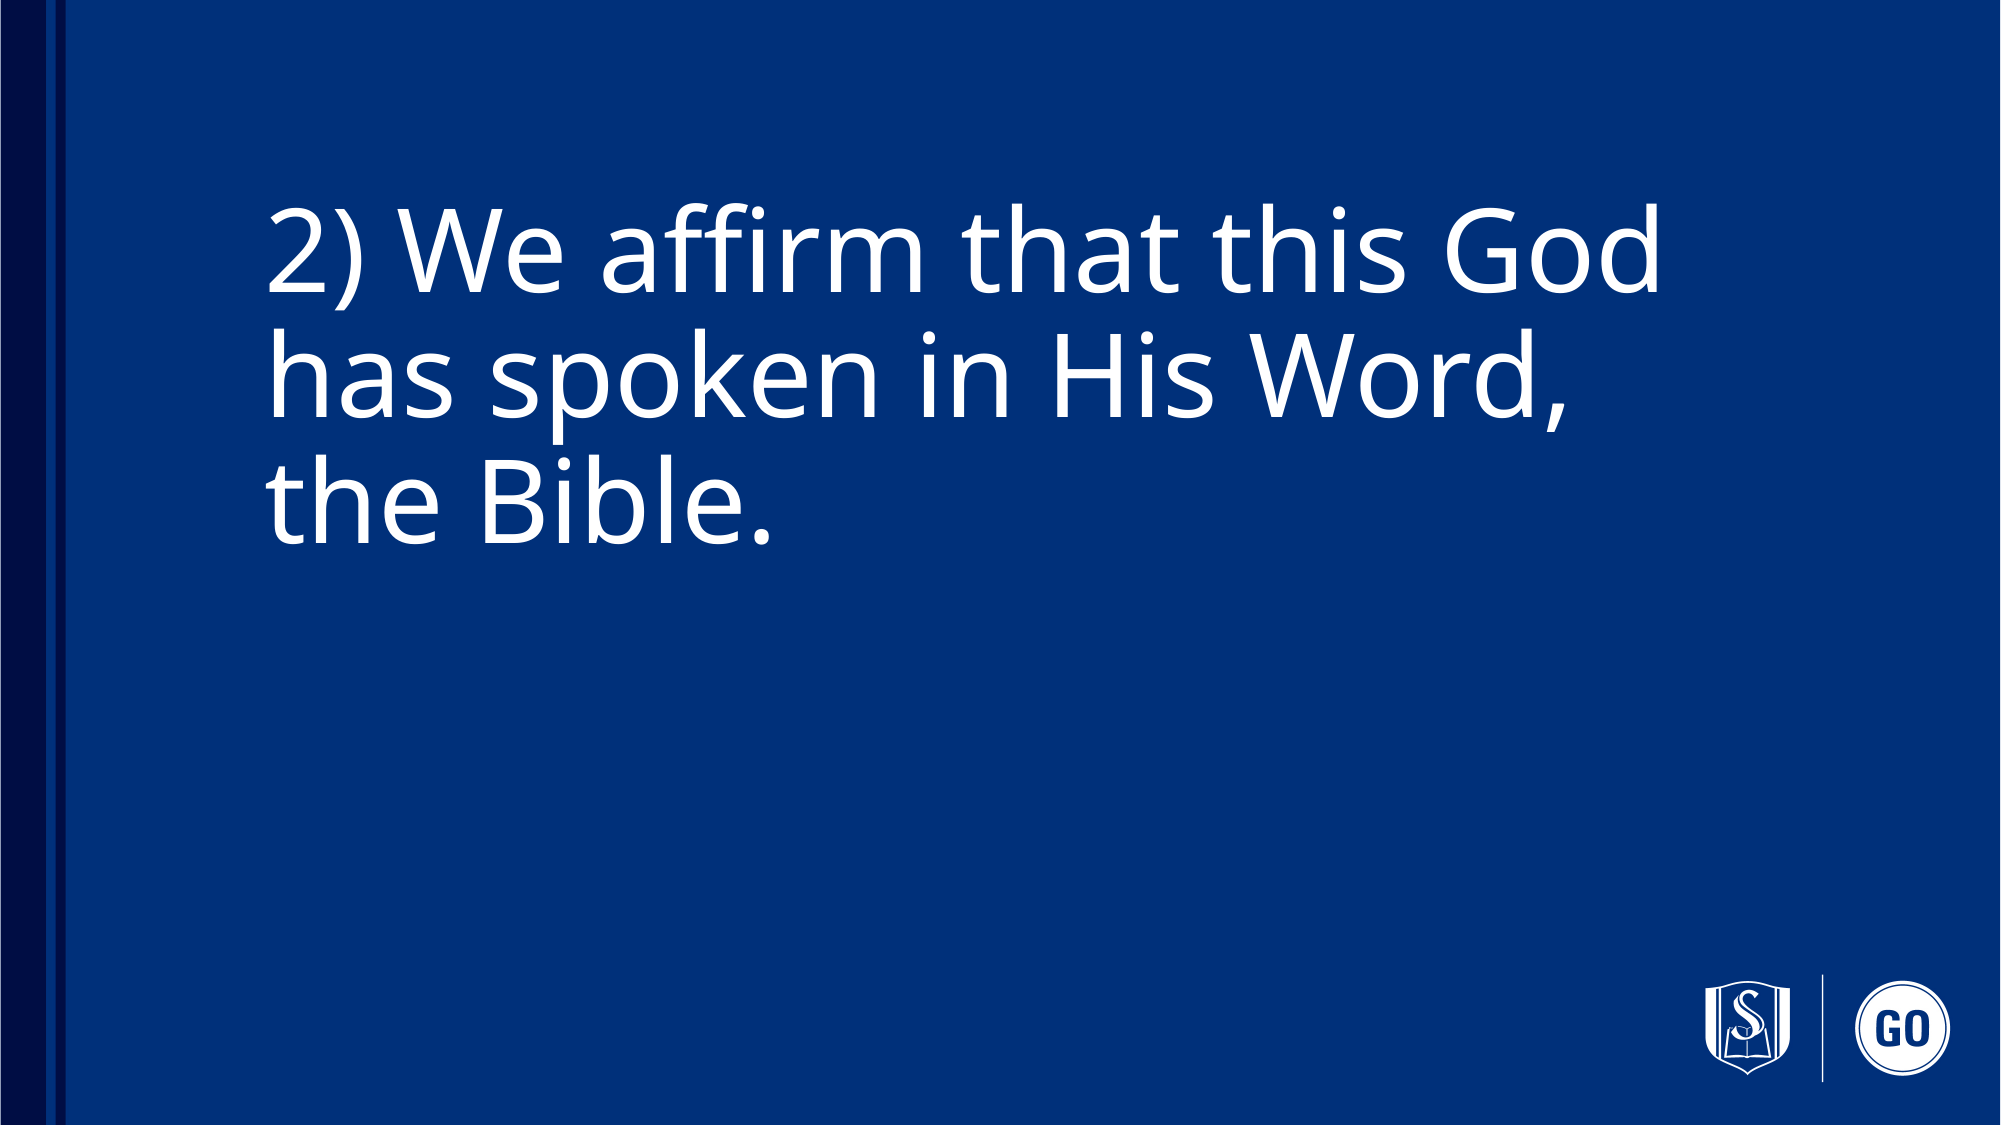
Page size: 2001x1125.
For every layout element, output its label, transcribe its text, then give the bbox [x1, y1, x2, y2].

title 2) We affirm that this God has spoken in His Word, the Bible. [249, 184, 1750, 576]
picture [0, 0, 2001, 1125]
